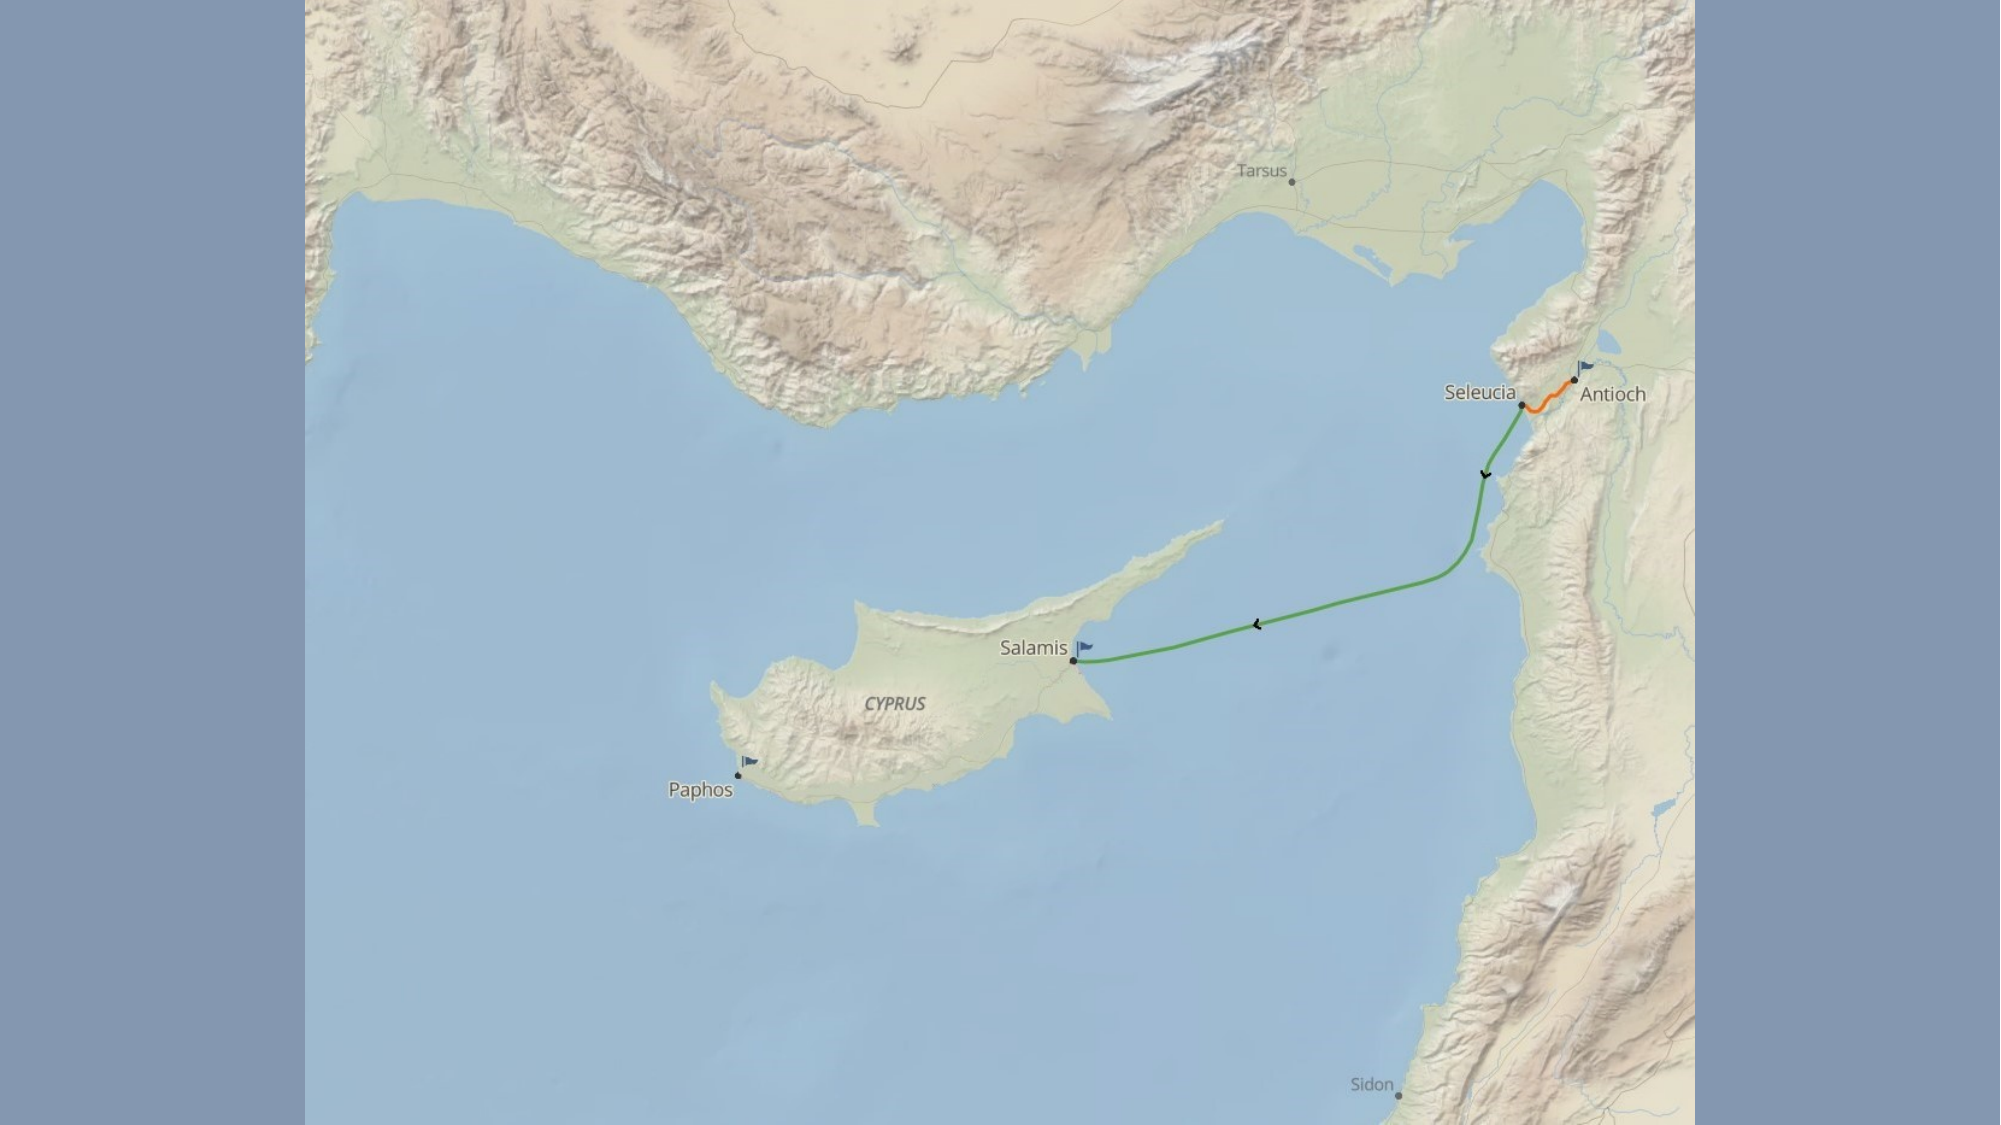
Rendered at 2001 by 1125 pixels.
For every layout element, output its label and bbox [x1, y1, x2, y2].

picture [304, 0, 1695, 1125]
